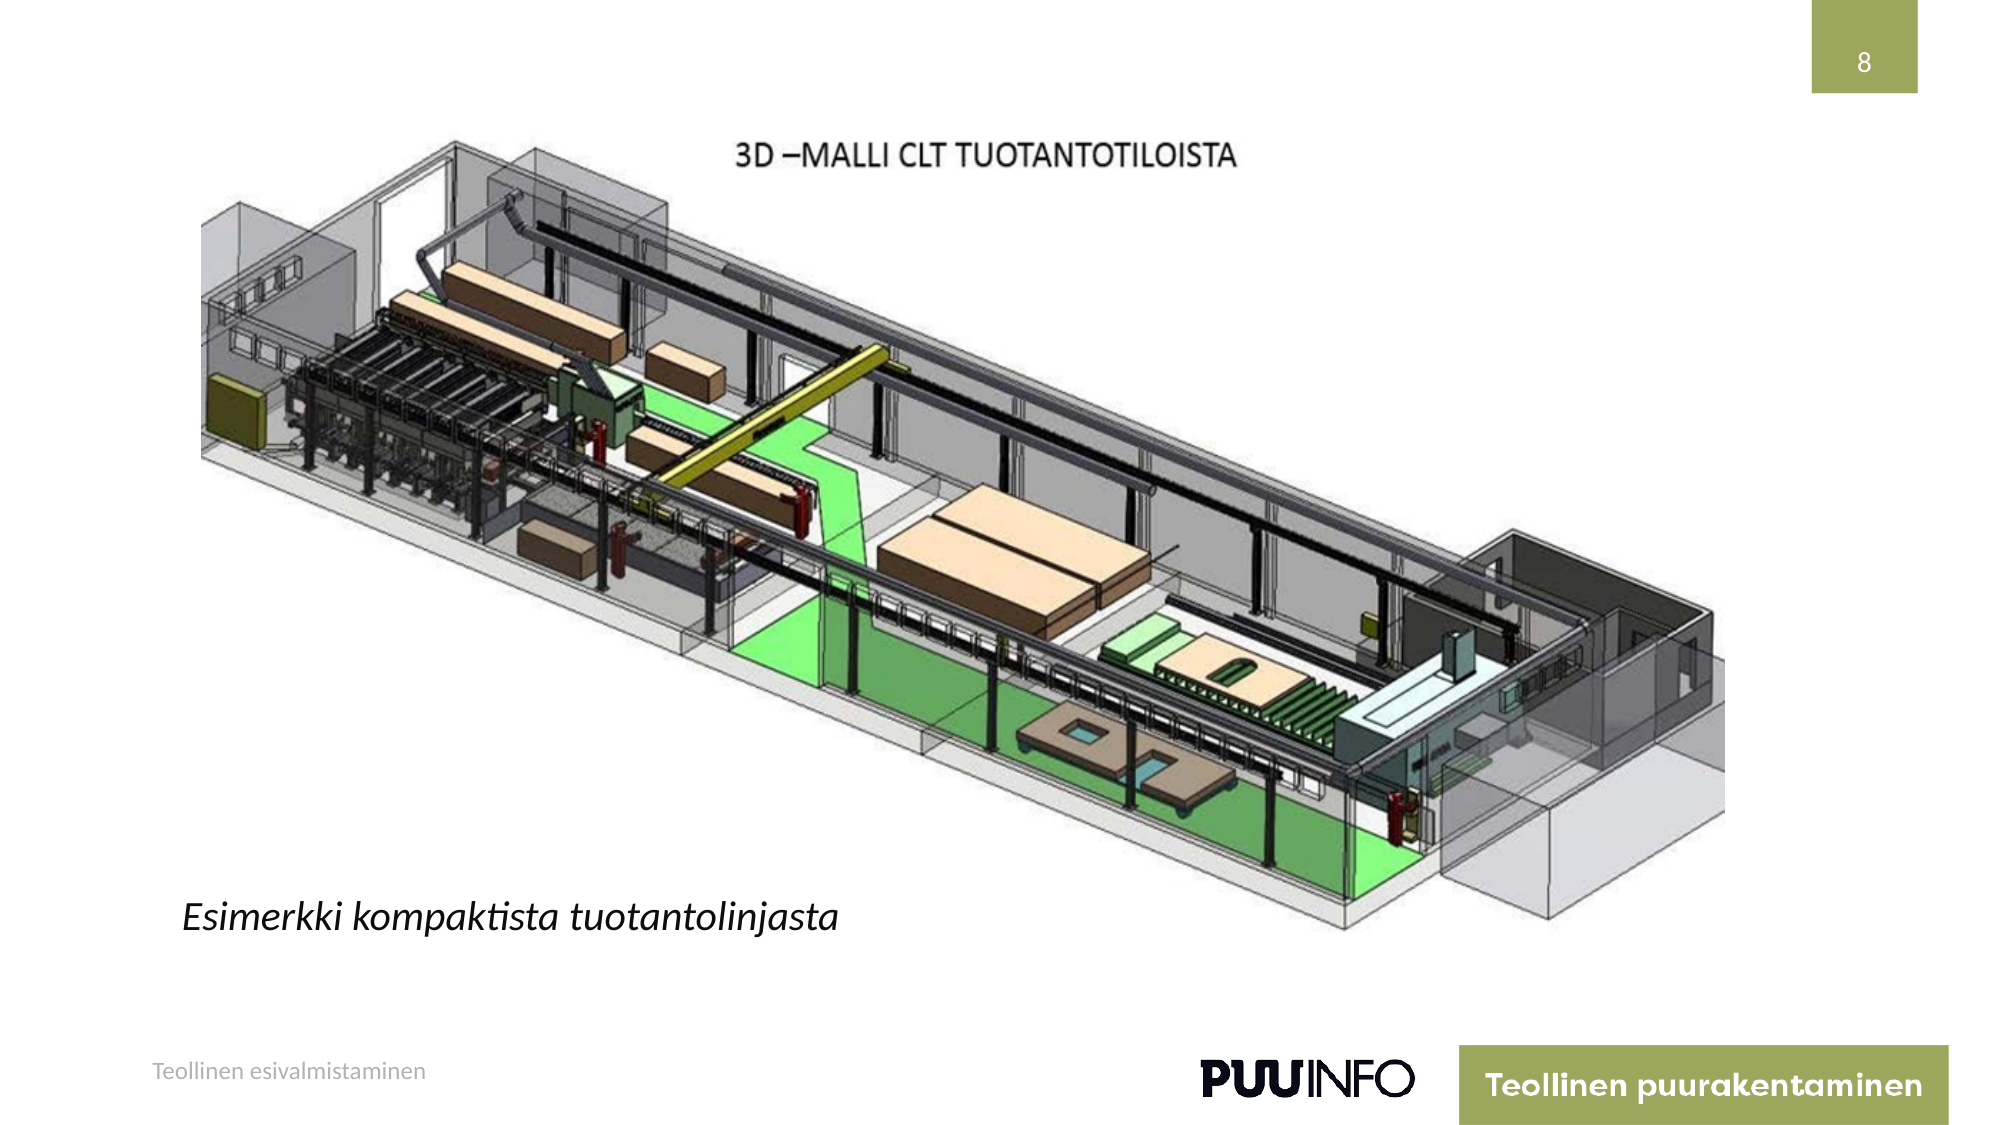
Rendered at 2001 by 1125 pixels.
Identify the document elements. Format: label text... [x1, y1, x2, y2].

footer Teollinen esivalmistaminen [137, 1039, 813, 1100]
text_box Esimerkki kompaktista tuotantolinjasta [156, 878, 855, 947]
picture [0, 0, 2000, 1125]
slide_number 8 [1811, 29, 1918, 93]
